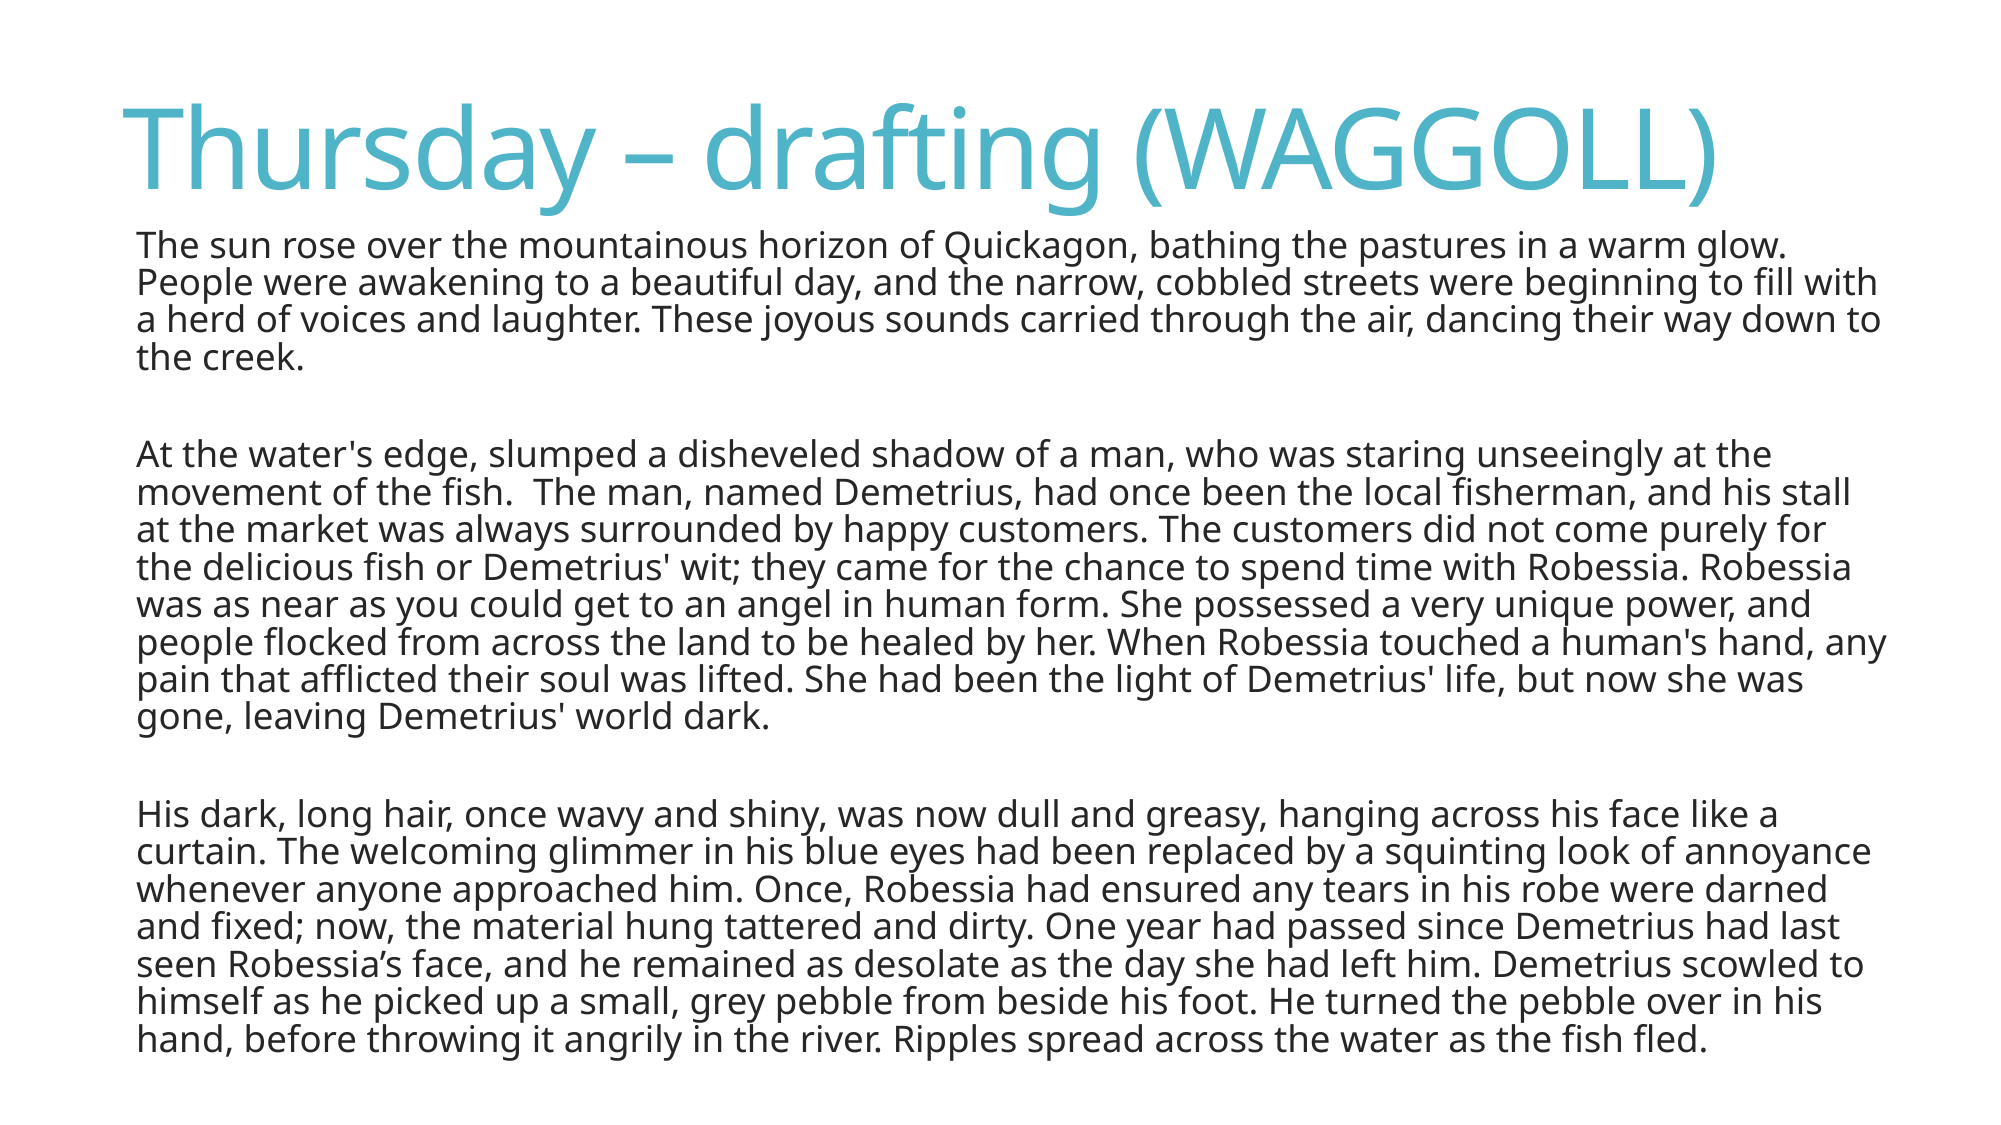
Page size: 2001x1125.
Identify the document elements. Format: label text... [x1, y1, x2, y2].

list The sun rose over the mountainous horizon of Quickagon, bathing the pastures in a warm glow. People were awakening to a beautiful day, and the narrow, cobbled streets were beginning to fill with a herd of voices and laughter. These joyous sounds carried through the air, dancing their way down to the creek. At the water's edge, slumped a disheveled shadow of a man, who was staring unseeingly at the movement of the fish. The man, named Demetrius, had once been the local fisherman, and his stall at the market was always surrounded by happy customers. The customers did not come purely for the delicious fish or Demetrius' wit; they came for the chance to spend time with Robessia. Robessia was as near as you could get to an angel in human form. She possessed a very unique power, and people flocked from across the land to be healed by her. When Robessia touched a human's hand, any pain that afflicted their soul was lifted. She had been the light of Demetrius' life, but now she was gone, leaving Demetrius' world dark. His dark, long hair, once wavy and shiny, was now dull and greasy, hanging across his face like a curtain. The welcoming glimmer in his blue eyes had been replaced by a squinting look of annoyance whenever anyone approached him. Once, Robessia had ensured any tears in his robe were darned and fixed; now, the material hung tattered and dirty. One year had passed since Demetrius had last seen Robessia’s face, and he remained as desolate as the day she had left him. Demetrius scowled to himself as he picked up a small, grey pebble from beside his foot. He turned the pebble over in his hand, before throwing it angrily in the river. Ripples spread across the water as the fish fled. [107, 220, 1910, 1102]
title Thursday – drafting (WAGGOLL) [107, 19, 1875, 220]
